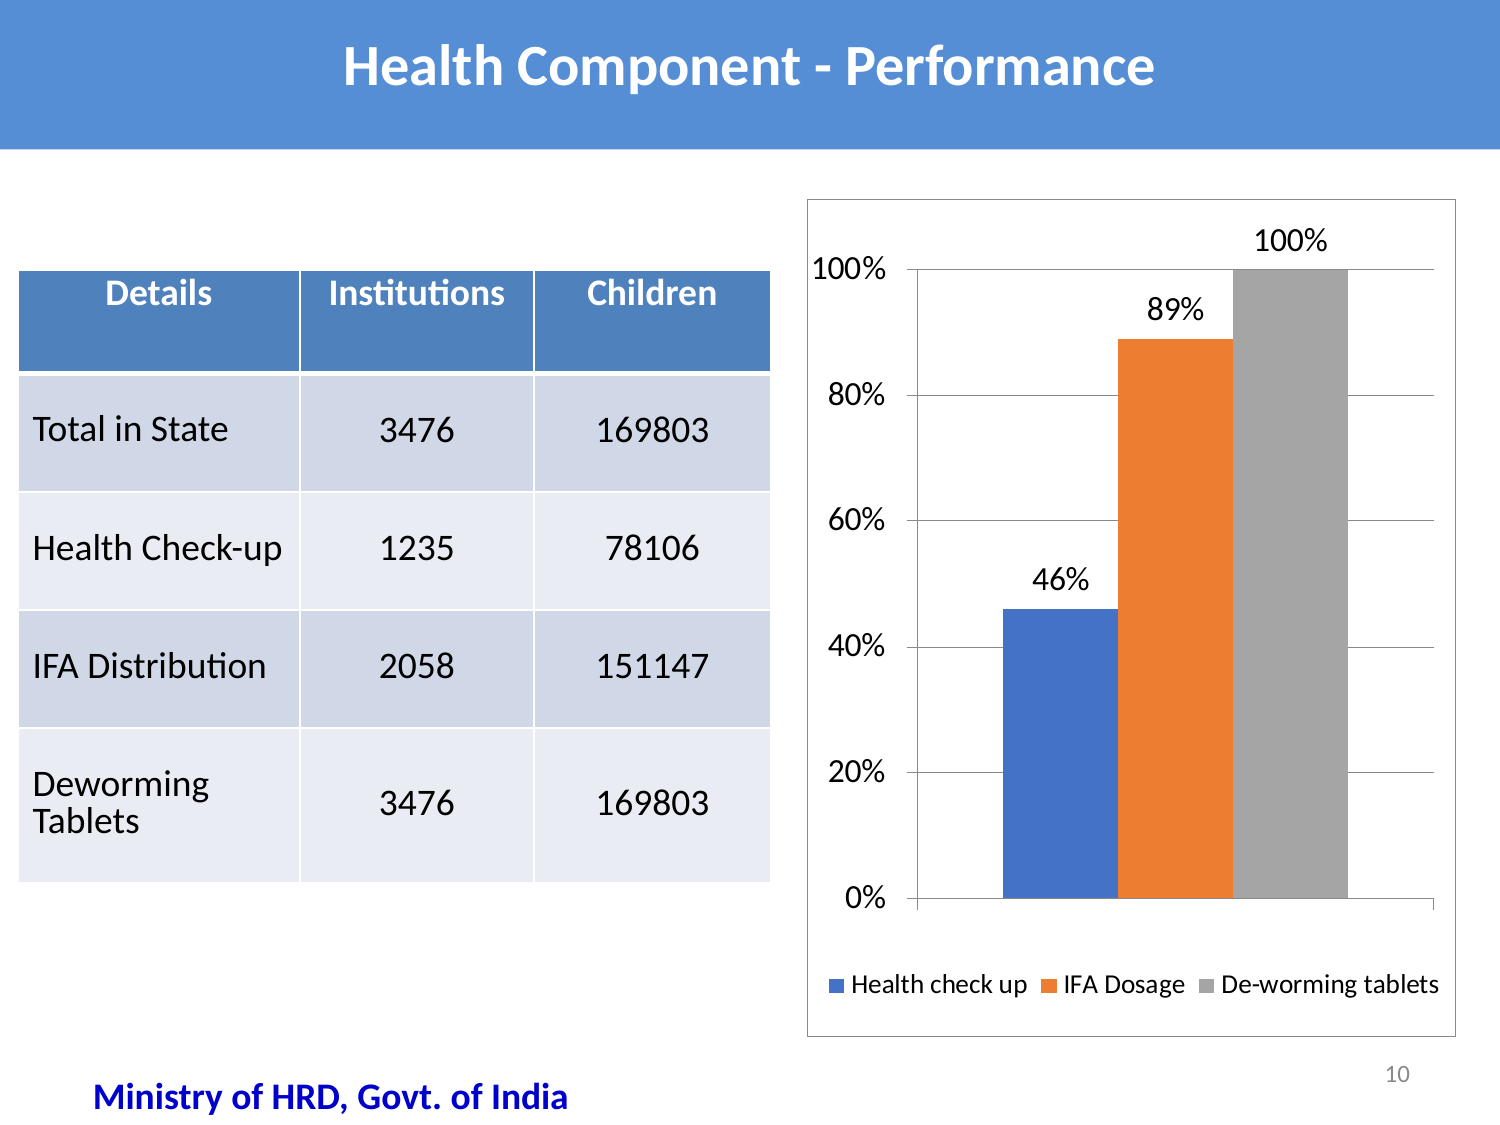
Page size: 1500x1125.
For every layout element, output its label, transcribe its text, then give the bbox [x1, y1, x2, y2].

table_cell Deworming Tablets [19, 729, 299, 882]
table_cell 169803 [535, 729, 770, 882]
table_cell Total in State [19, 376, 299, 491]
table_cell 3476 [301, 729, 533, 882]
table_cell 169803 [535, 376, 770, 491]
table_cell Health Check-up [19, 493, 299, 609]
table_header Institutions [301, 271, 533, 371]
table_cell 78106 [535, 493, 770, 609]
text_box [798, 190, 1464, 1045]
title Health Component - Performance [0, 0, 1500, 150]
table_header Details [19, 271, 299, 371]
table_header Children [535, 271, 770, 371]
table_cell 151147 [535, 611, 770, 727]
table_cell IFA Distribution [19, 611, 299, 727]
table_cell 1235 [301, 493, 533, 609]
table_cell 2058 [301, 611, 533, 727]
slide_number 10 [1074, 1054, 1425, 1103]
text_box Ministry of HRD, Govt. of India [37, 1064, 625, 1124]
table_cell 3476 [301, 376, 533, 491]
